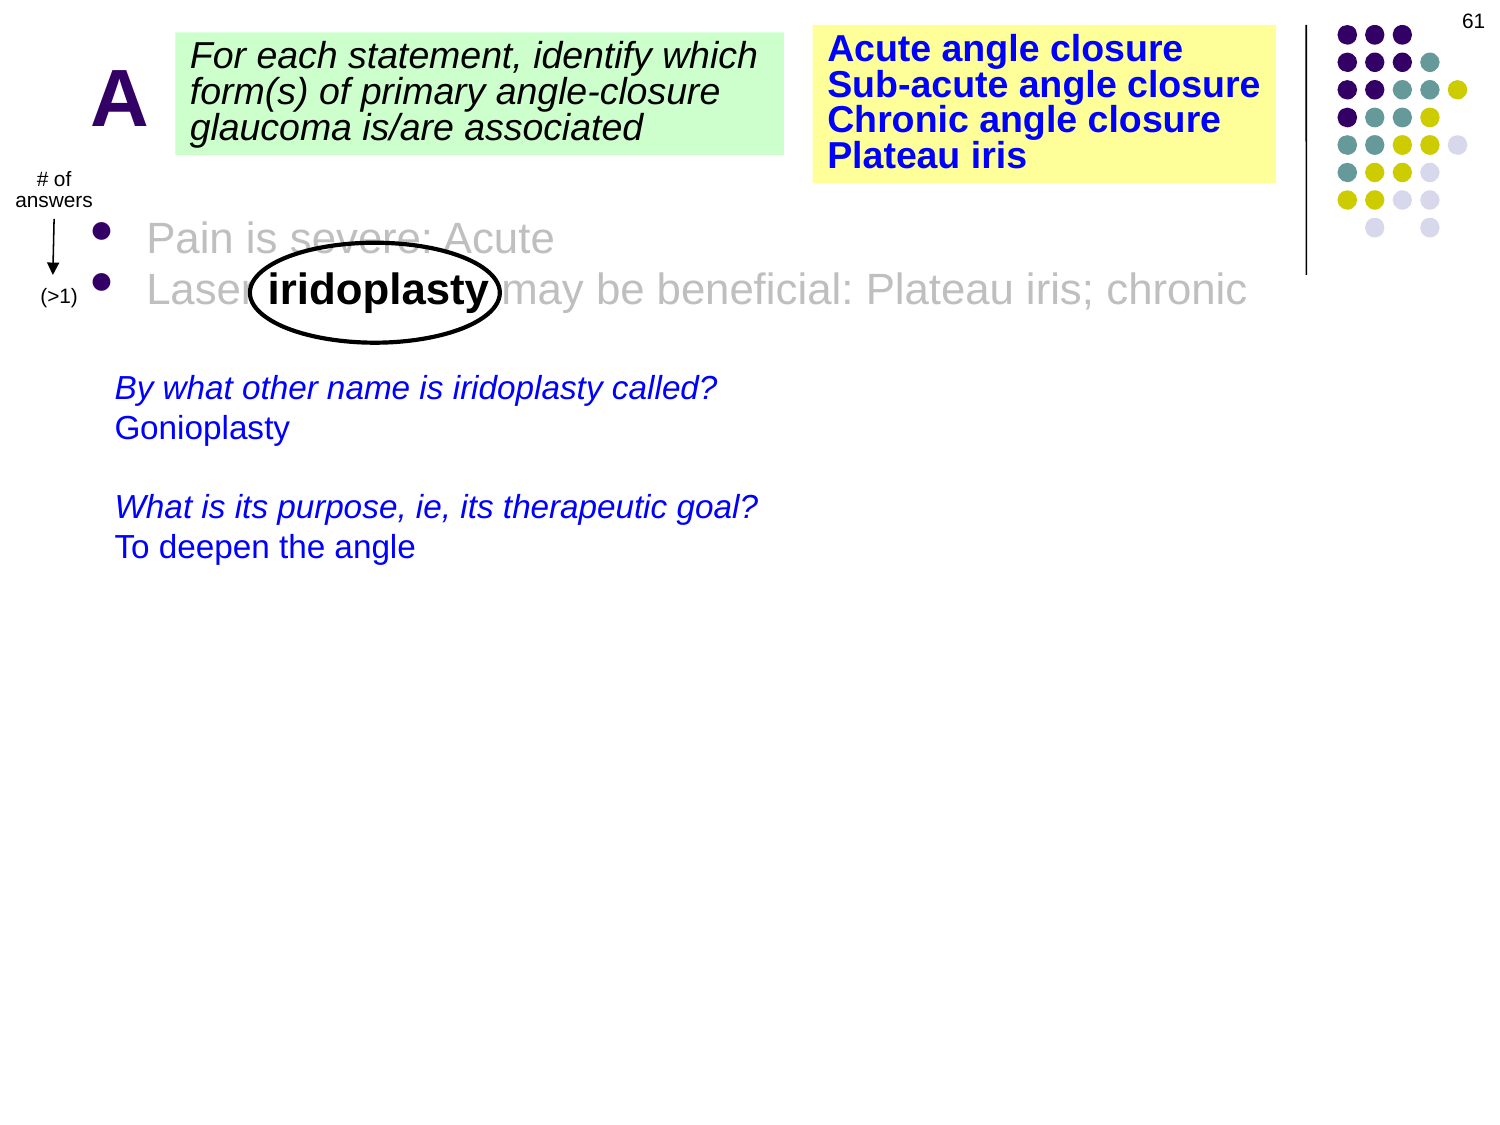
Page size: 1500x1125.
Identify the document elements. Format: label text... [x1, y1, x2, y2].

title A [75, 20, 1313, 150]
text_box For each statement, identify which form(s) of primary angle-closure glaucoma is/are associated [175, 150, 784, 155]
list Pain is severe: Acute Laser iridoplasty may be beneficial: Plateau iris; chronic [75, 212, 1425, 1075]
text_box # of answers [0, 162, 108, 219]
text_box Acute angle closure Sub-acute angle closure Chronic angle closure Plateau iris [812, 150, 1276, 184]
text_box By what other name is iridoplasty called? Gonioplasty What is its purpose, ie, its therapeutic goal? To deepen the angle [99, 358, 1163, 573]
slide_number 61 [1149, 0, 1500, 75]
text_box (>1) [25, 275, 93, 315]
text_box [247, 240, 502, 345]
